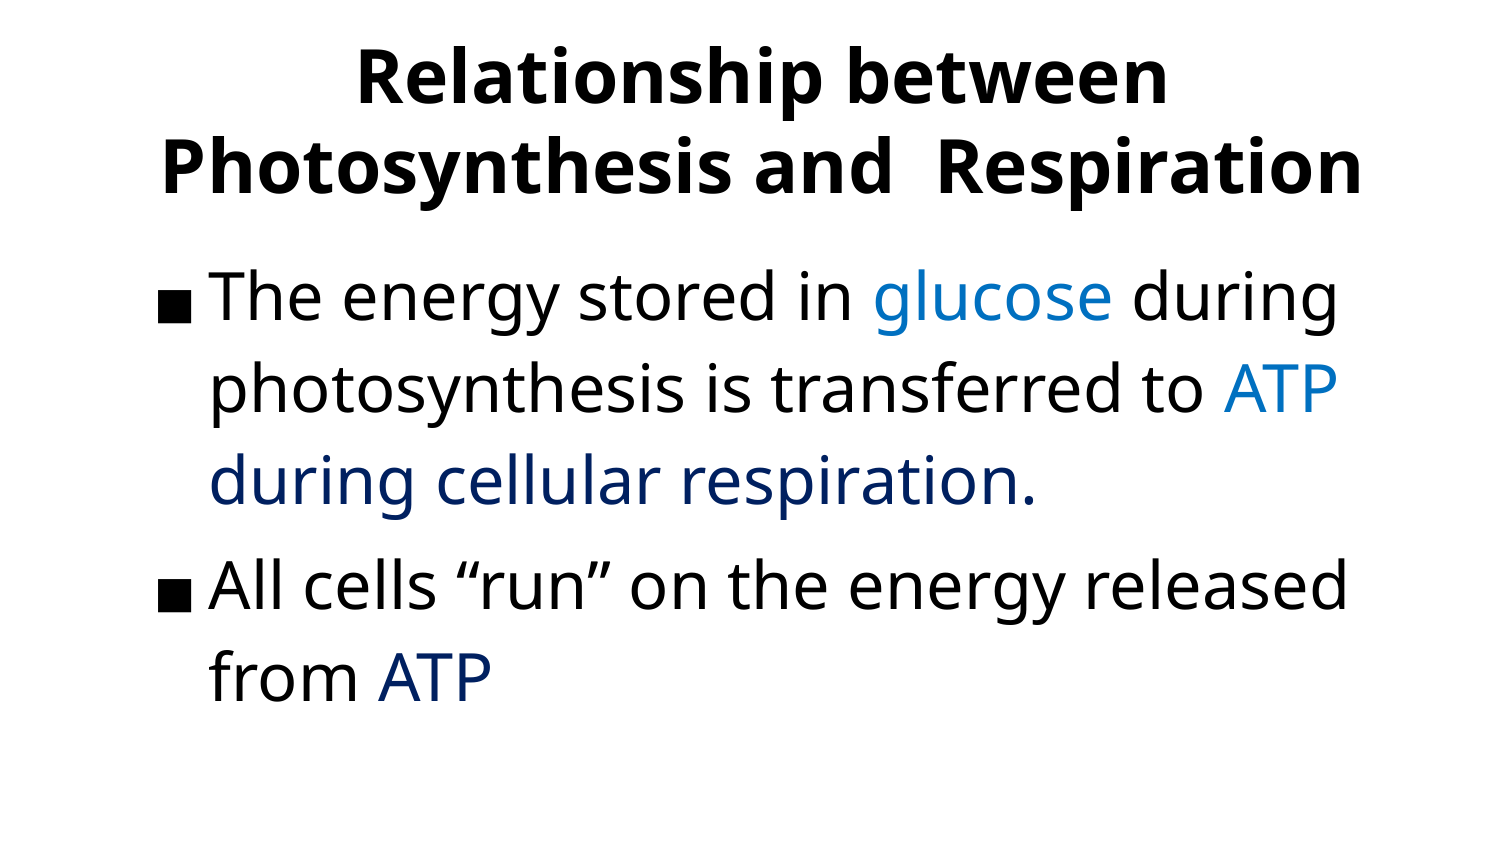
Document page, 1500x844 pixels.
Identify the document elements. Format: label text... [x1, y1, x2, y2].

title Relationship between Photosynthesis and Respiration [75, 30, 1451, 207]
list The energy stored in glucose during photosynthesis is transferred to ATP during cellular respiration. All cells “run” on the energy released from ATP [137, 234, 1451, 787]
